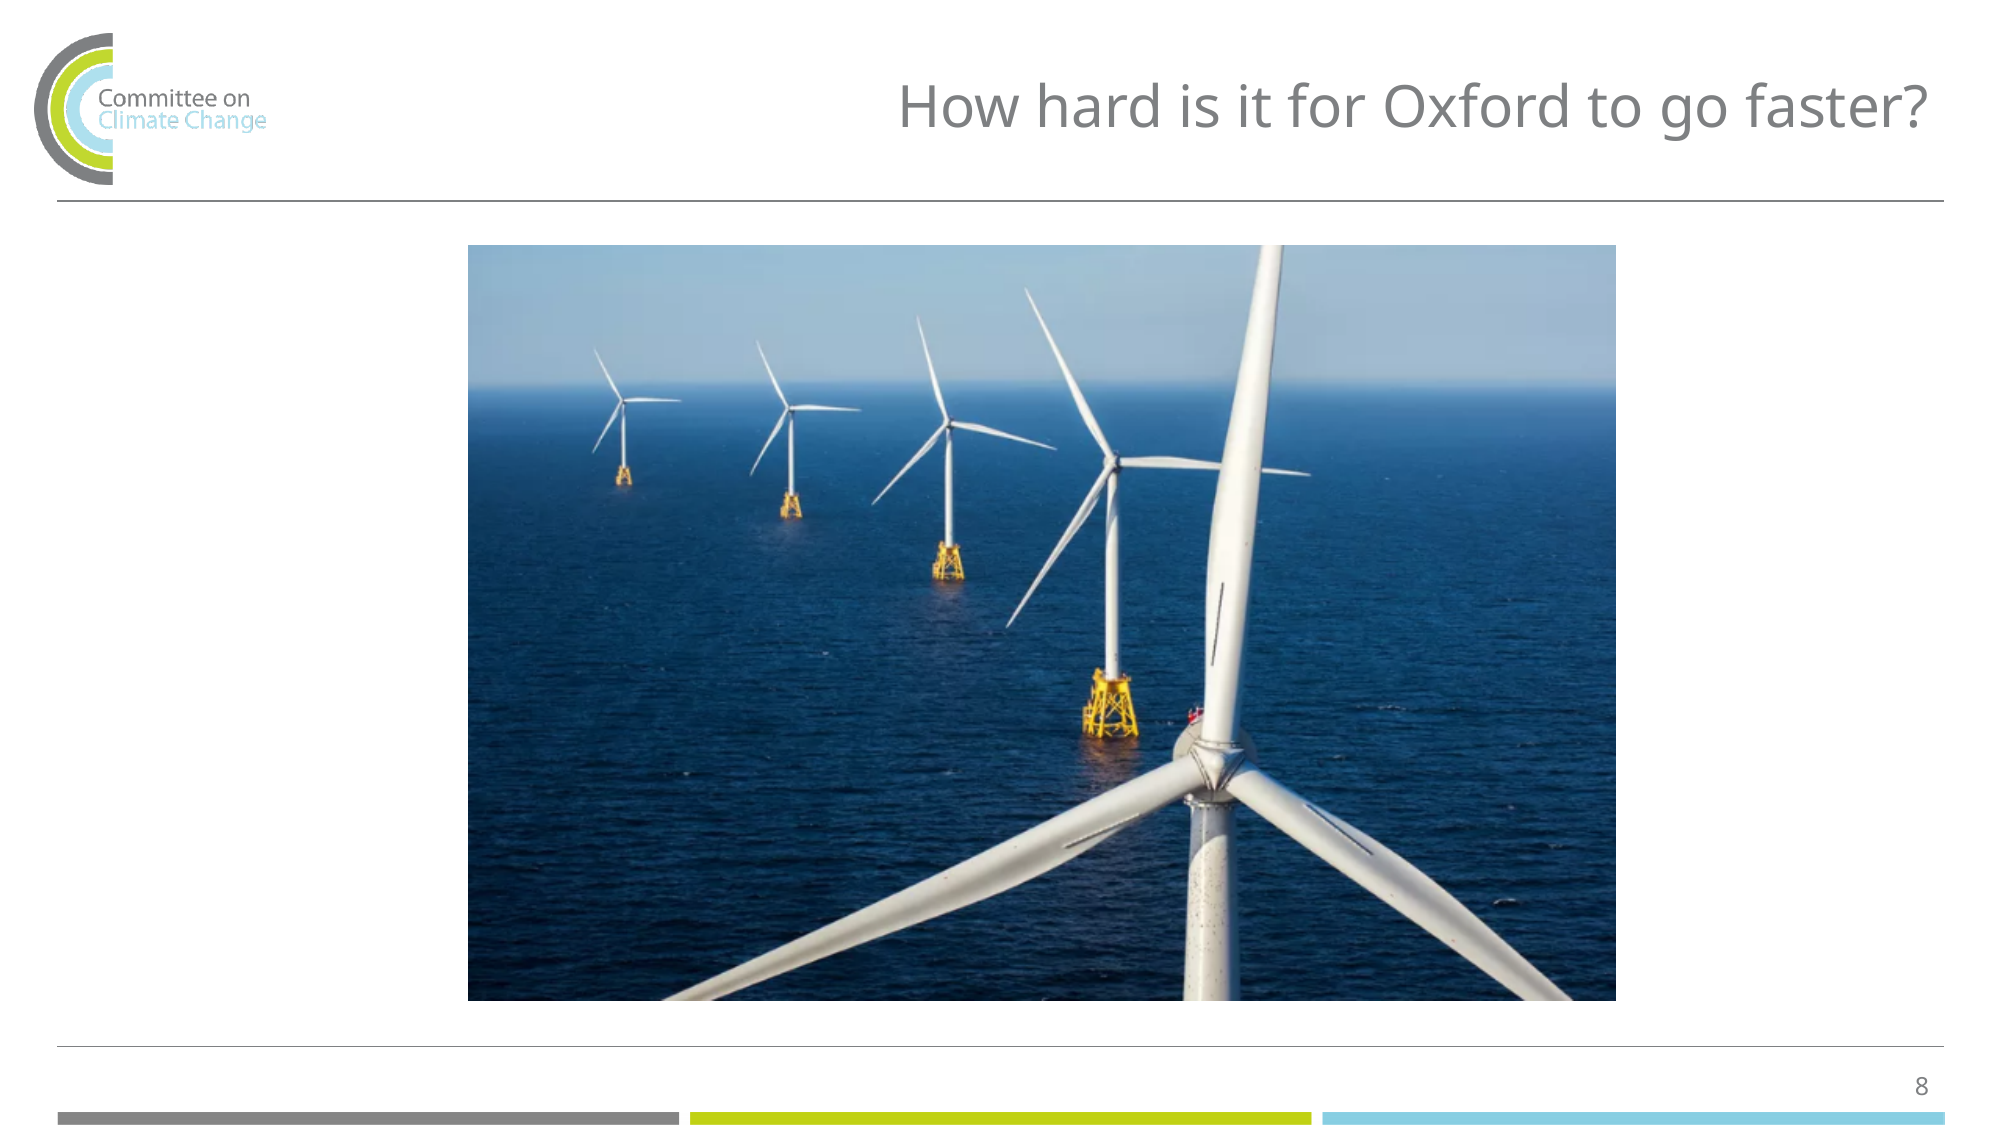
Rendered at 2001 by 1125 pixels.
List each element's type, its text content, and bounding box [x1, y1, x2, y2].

slide_number 8 [1838, 1061, 1945, 1111]
picture [34, 33, 266, 185]
picture [57, 1112, 1945, 1125]
picture [468, 245, 1616, 1001]
title How hard is it for Oxford to go faster? [372, 32, 1945, 185]
